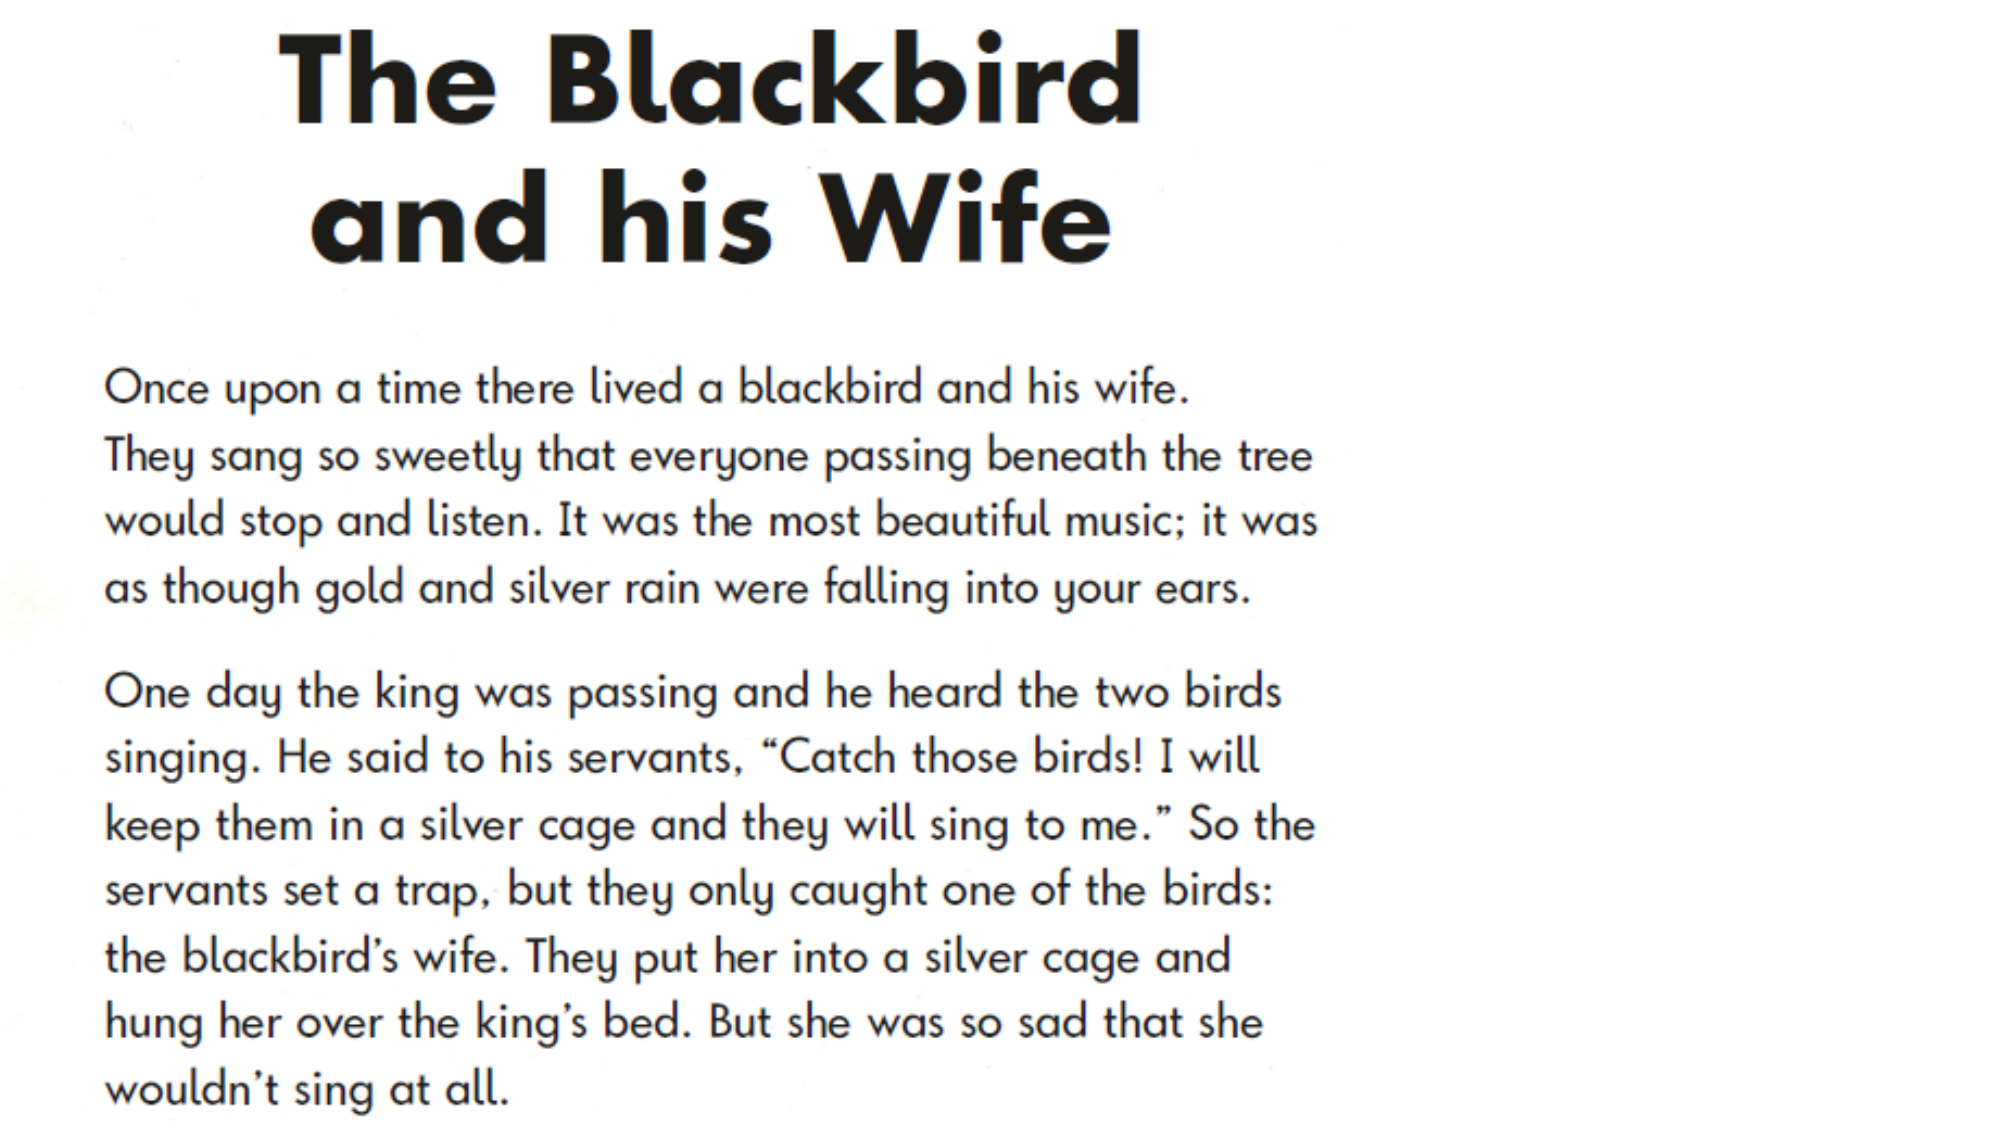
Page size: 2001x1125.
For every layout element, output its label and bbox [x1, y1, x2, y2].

picture [0, 15, 1362, 1125]
